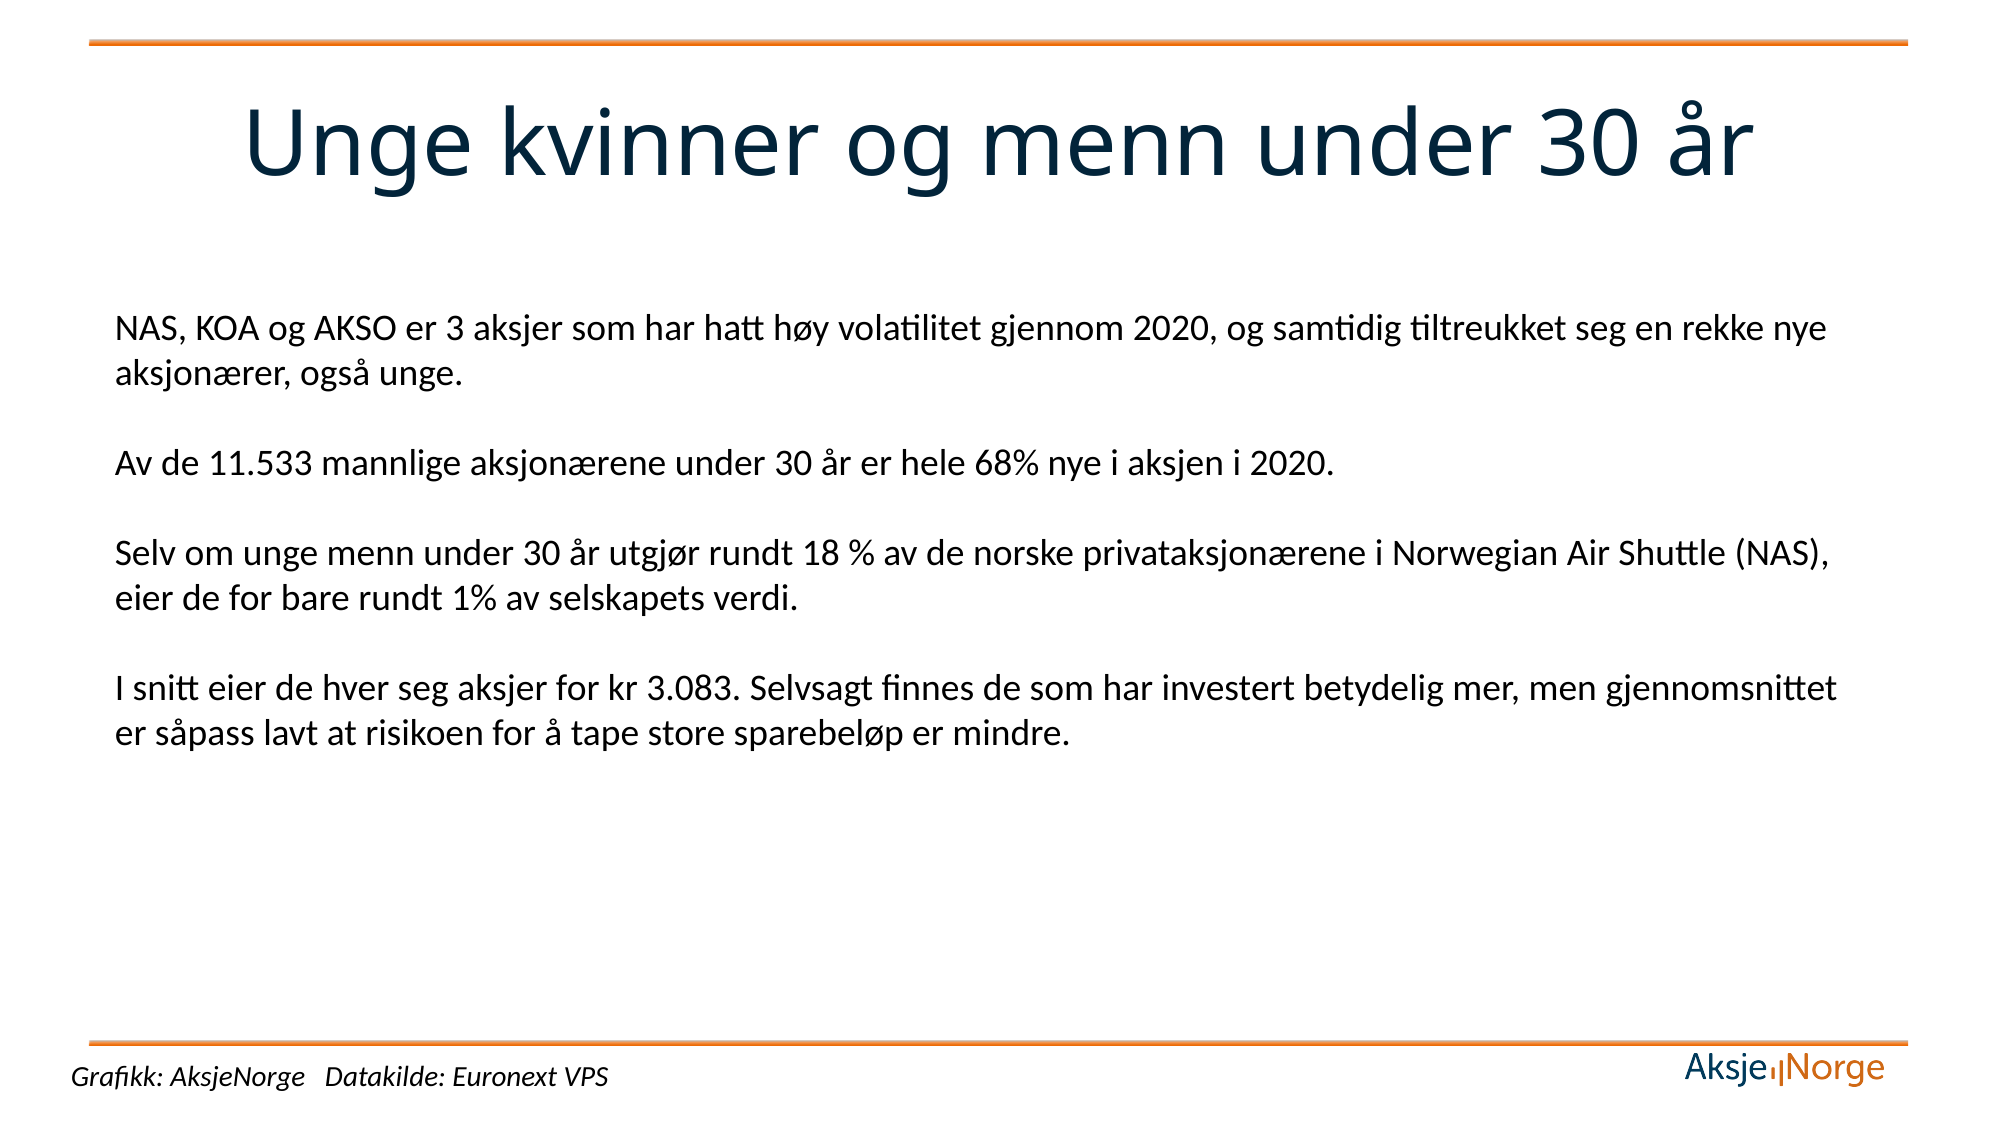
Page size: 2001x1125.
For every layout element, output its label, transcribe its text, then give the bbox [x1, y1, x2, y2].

text_box NAS, KOA og AKSO er 3 aksjer som har hatt høy volatilitet gjennom 2020, og samtidig tiltreukket seg en rekke nye aksjonærer, også unge. Av de 11.533 mannlige aksjonærene under 30 år er hele 68% nye i aksjen i 2020. Selv om unge menn under 30 år utgjør rundt 18 % av de norske privataksjonærene i Norwegian Air Shuttle (NAS), eier de for bare rundt 1% av selskapets verdi. I snitt eier de hver seg aksjer for kr 3.083. Selvsagt finnes de som har investert betydelig mer, men gjennomsnittet er såpass lavt at risikoen for å tape store sparebeløp er mindre. [99, 295, 1865, 851]
text_box Grafikk: AksjeNorge Datakilde: Euronext VPS [0, 1049, 982, 1100]
title Unge kvinner og menn under 30 år [99, 45, 1900, 233]
picture [1685, 1053, 1884, 1087]
